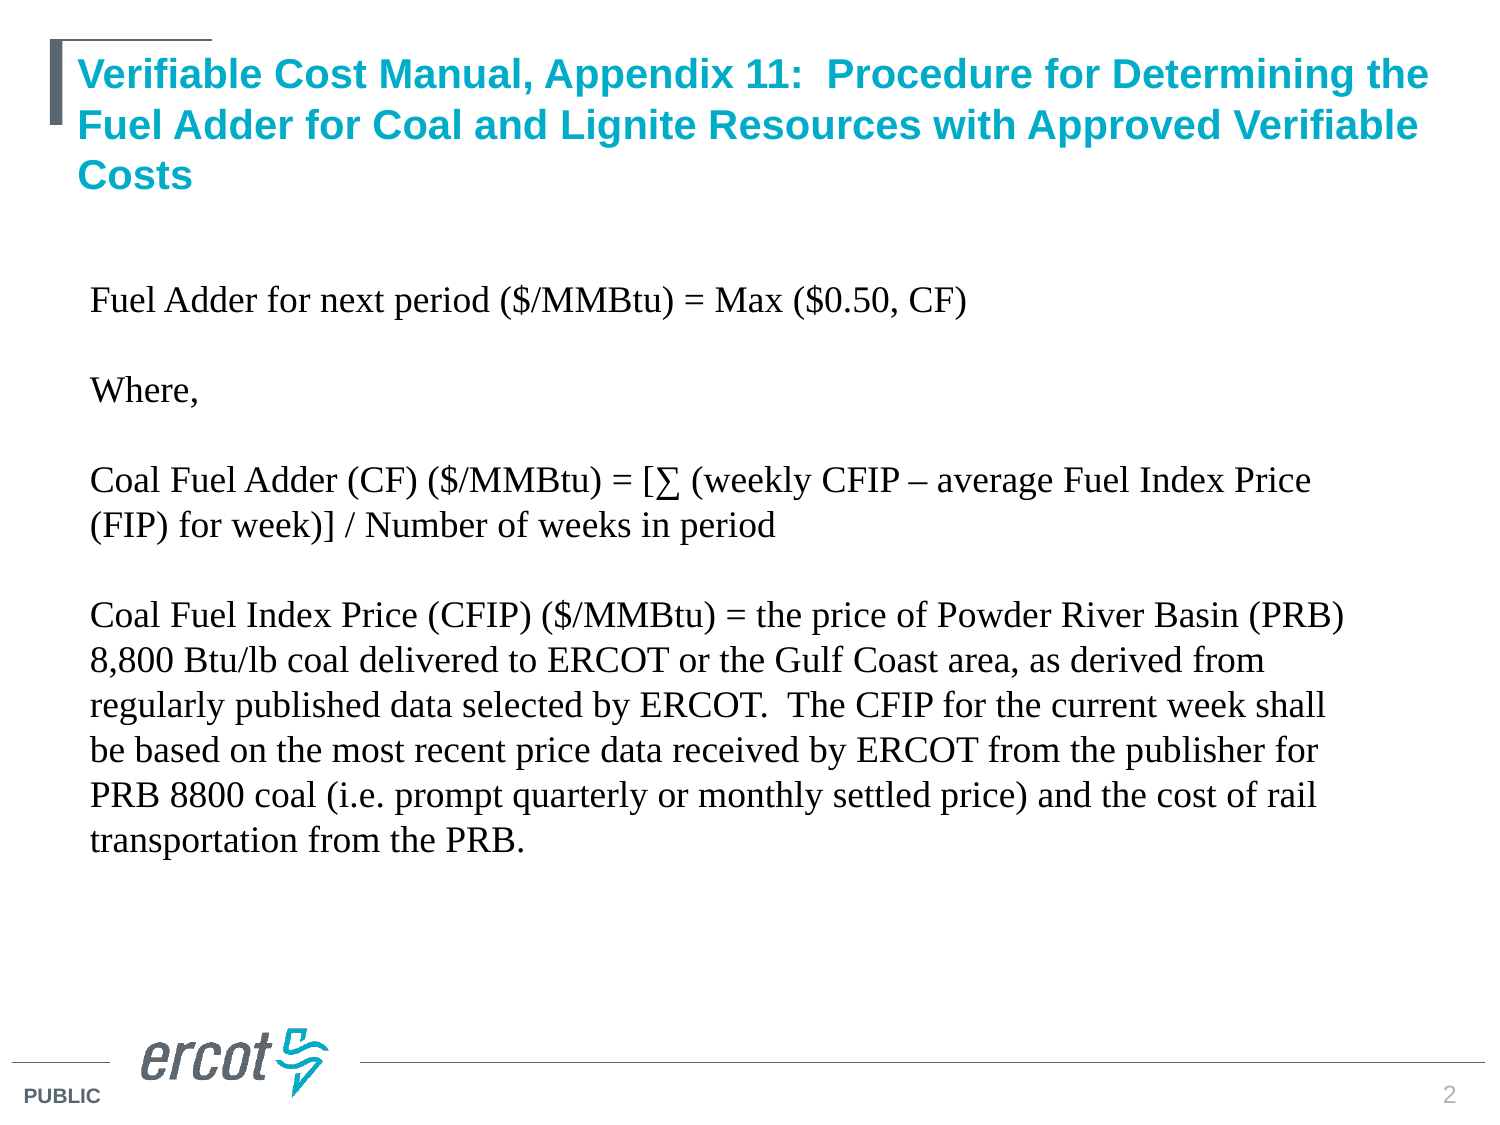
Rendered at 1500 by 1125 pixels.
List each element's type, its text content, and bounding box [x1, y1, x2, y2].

text_box Fuel Adder for next period ($/MMBtu) = Max ($0.50, CF) Where, Coal Fuel Adder (CF) ($/MMBtu) = [∑ (weekly CFIP – average Fuel Index Price (FIP) for week)] / Number of weeks in period Coal Fuel Index Price (CFIP) ($/MMBtu) = the price of Powder River Basin (PRB) 8,800 Btu/lb coal delivered to ERCOT or the Gulf Coast area, as derived from regularly published data selected by ERCOT. The CFIP for the current week shall be based on the most recent price data received by ERCOT from the publisher for PRB 8800 coal (i.e. prompt quarterly or monthly settled price) and the cost of rail transportation from the PRB. [75, 222, 1386, 868]
picture [137, 1024, 332, 1100]
title Verifiable Cost Manual, Appendix 11: Procedure for Determining the Fuel Adder for Coal and Lignite Resources with Approved Verifiable Costs [62, 39, 1450, 228]
slide_number 2 [1412, 1076, 1488, 1112]
